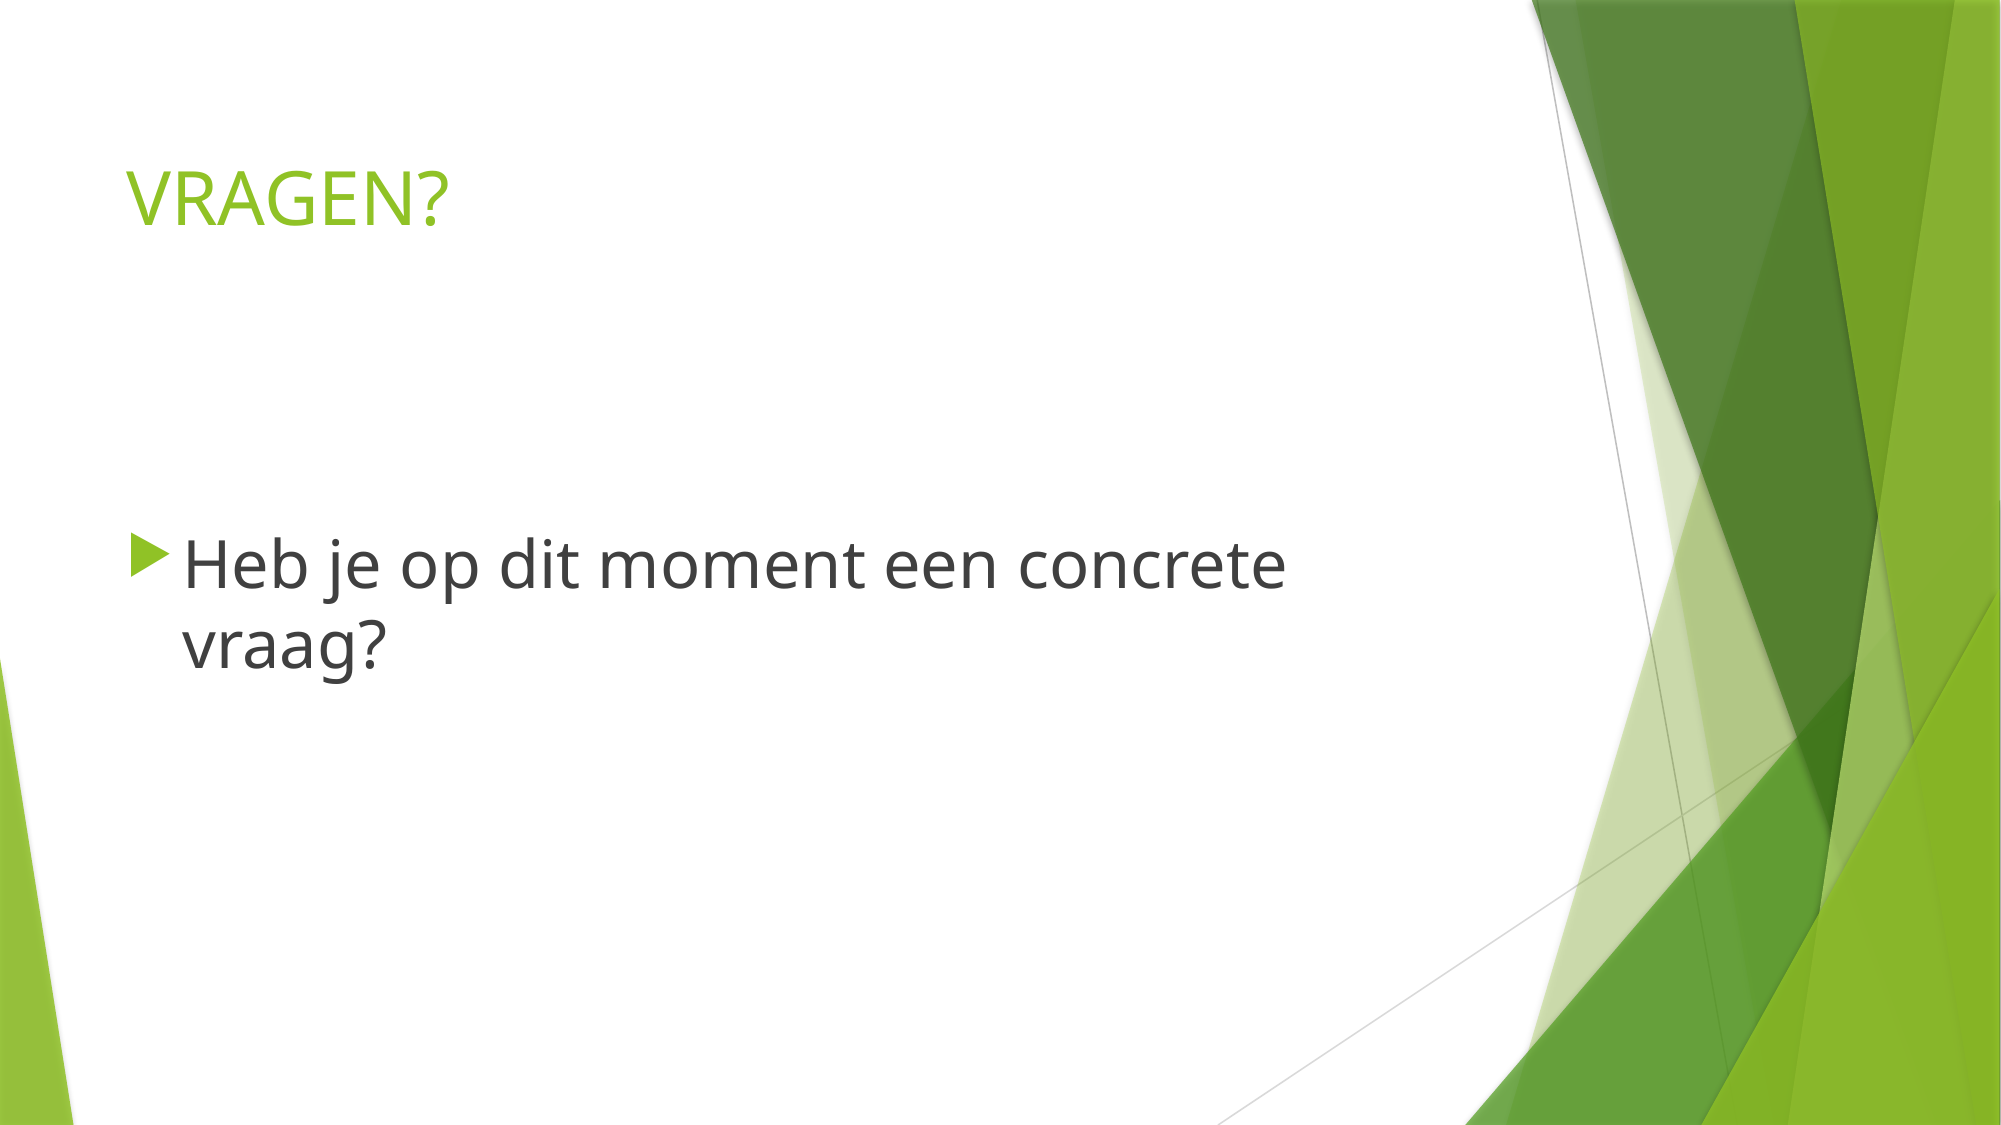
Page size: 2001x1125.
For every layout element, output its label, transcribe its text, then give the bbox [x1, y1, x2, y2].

title VRAGEN? [111, 142, 1522, 281]
list Heb je op dit moment een concrete vraag? [111, 281, 1522, 919]
